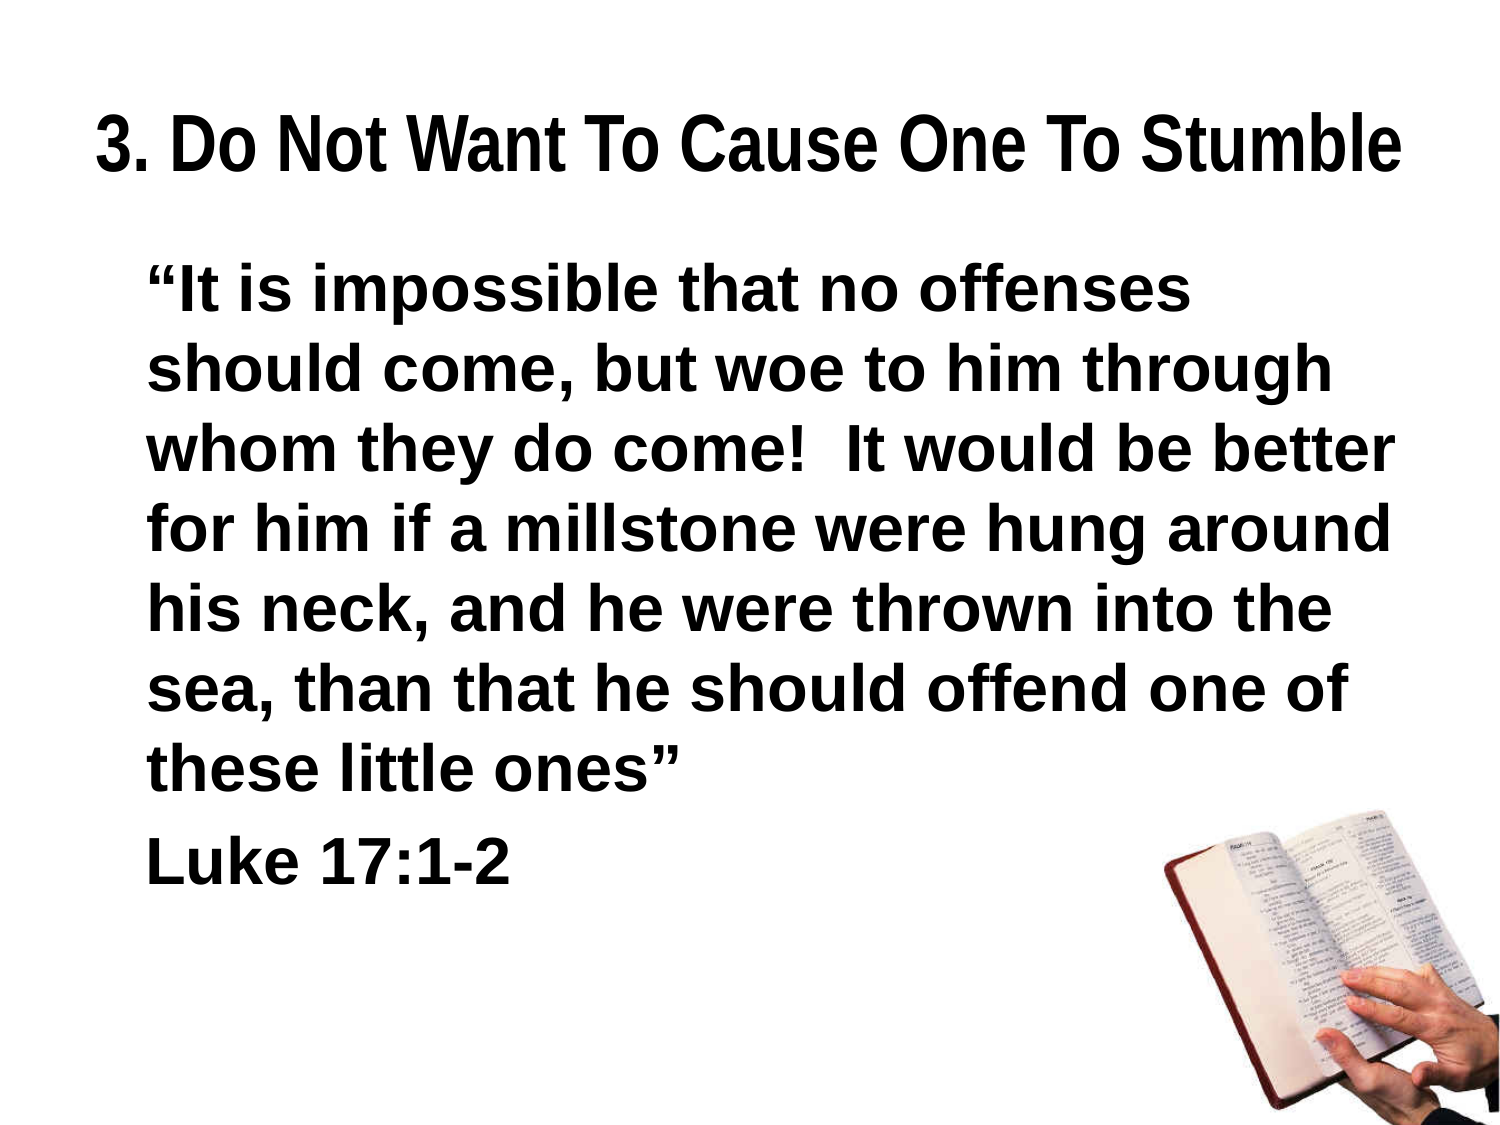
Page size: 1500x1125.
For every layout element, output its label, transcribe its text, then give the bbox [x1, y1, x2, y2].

title 3. Do Not Want To Cause One To Stumble [75, 45, 1425, 233]
list “It is impossible that no offenses should come, but woe to him through whom they do come! It would be better for him if a millstone were hung around his neck, and he were thrown into the sea, than that he should offend one of these little ones” Luke 17:1-2 [75, 237, 1425, 1005]
picture [1162, 808, 1500, 1125]
